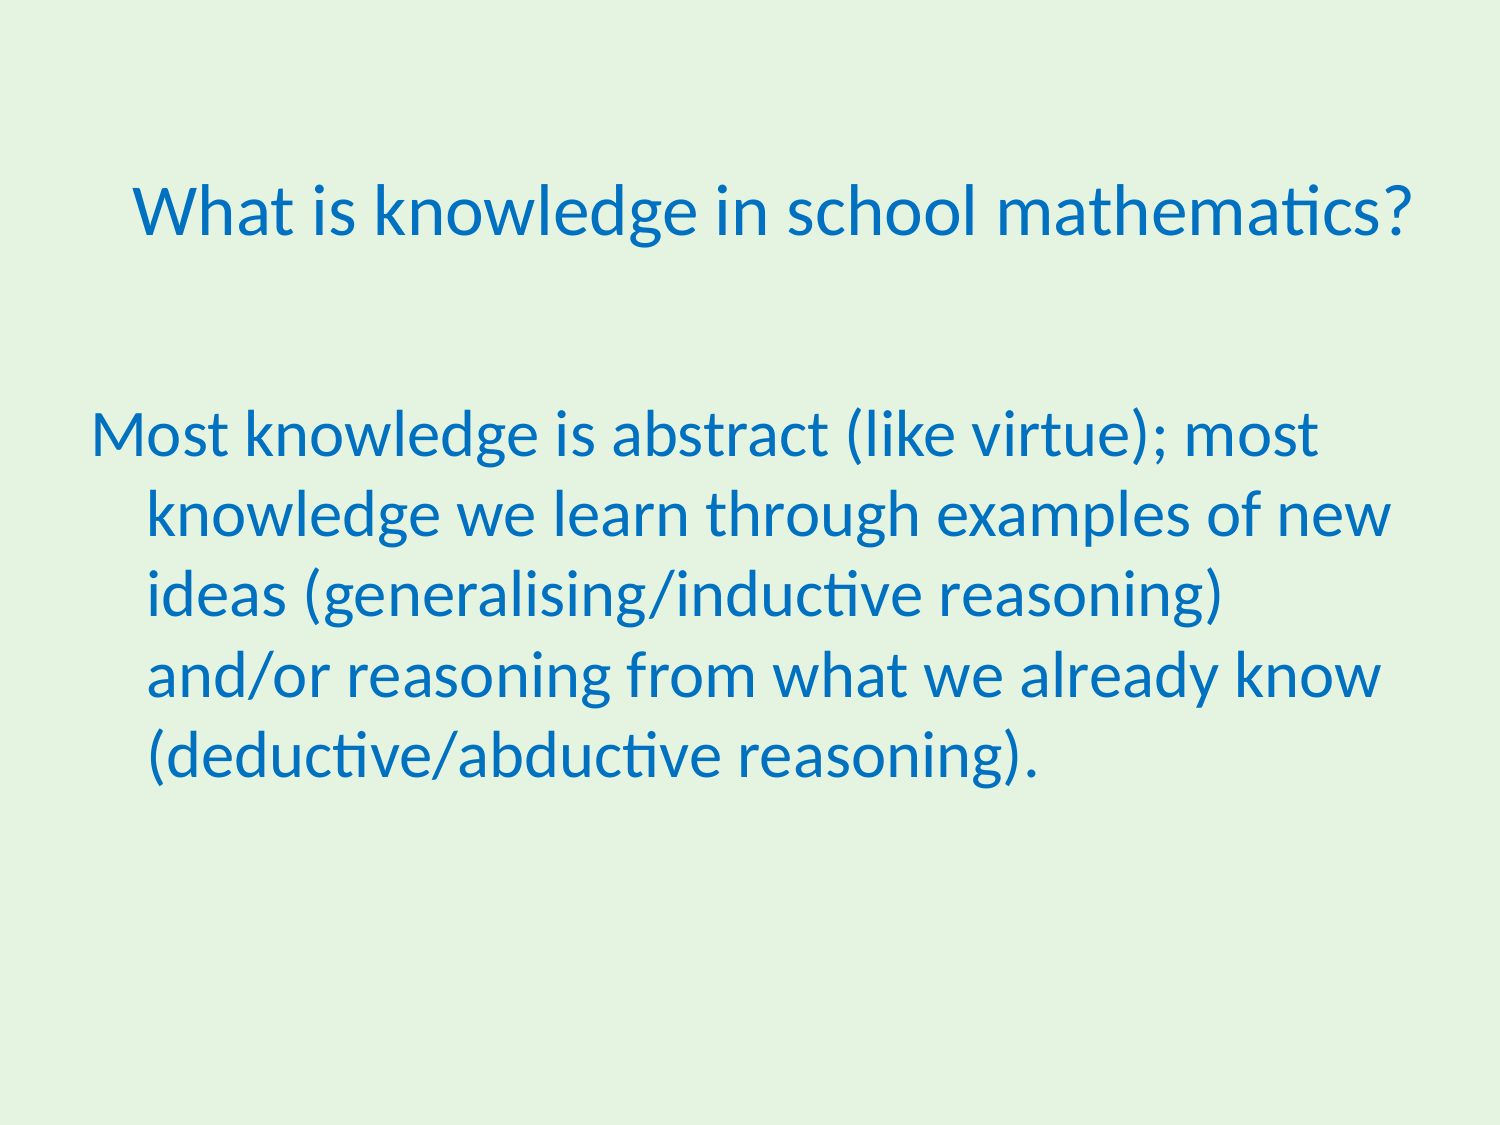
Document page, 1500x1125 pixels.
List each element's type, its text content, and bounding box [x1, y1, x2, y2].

list Most knowledge is abstract (like virtue); most knowledge we learn through examples of new ideas (generalising/inductive reasoning) and/or reasoning from what we already know (deductive/abductive reasoning). [75, 382, 1425, 1125]
title What is knowledge in school mathematics? [99, 112, 1450, 300]
